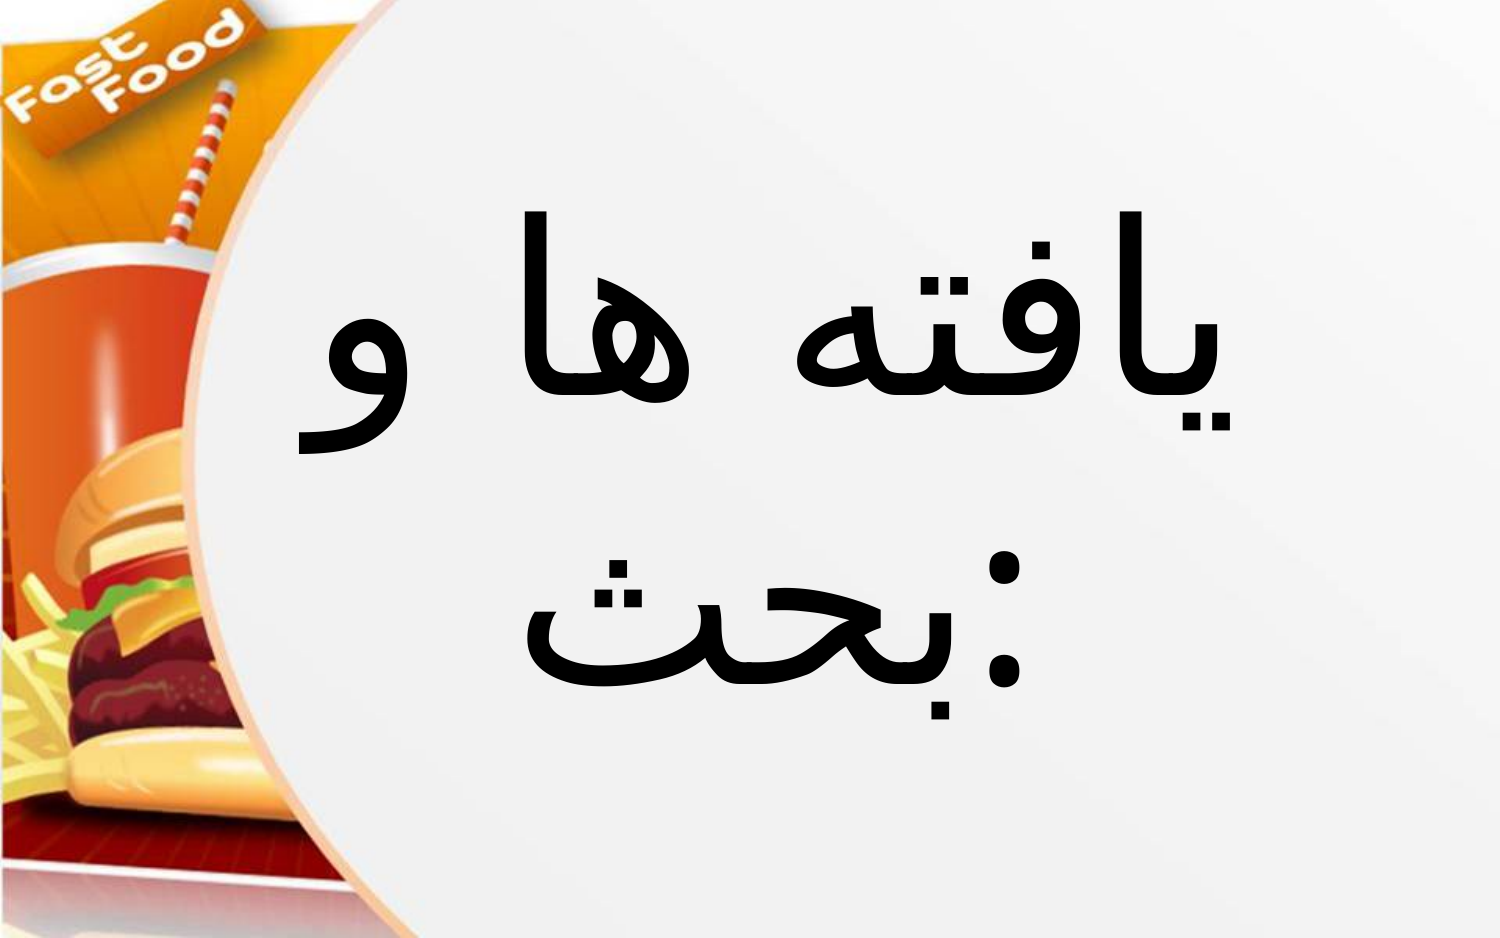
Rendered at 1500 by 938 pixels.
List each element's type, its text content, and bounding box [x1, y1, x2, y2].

picture [0, 0, 1500, 938]
text_box یافته ها و بحث: [137, 342, 1413, 544]
